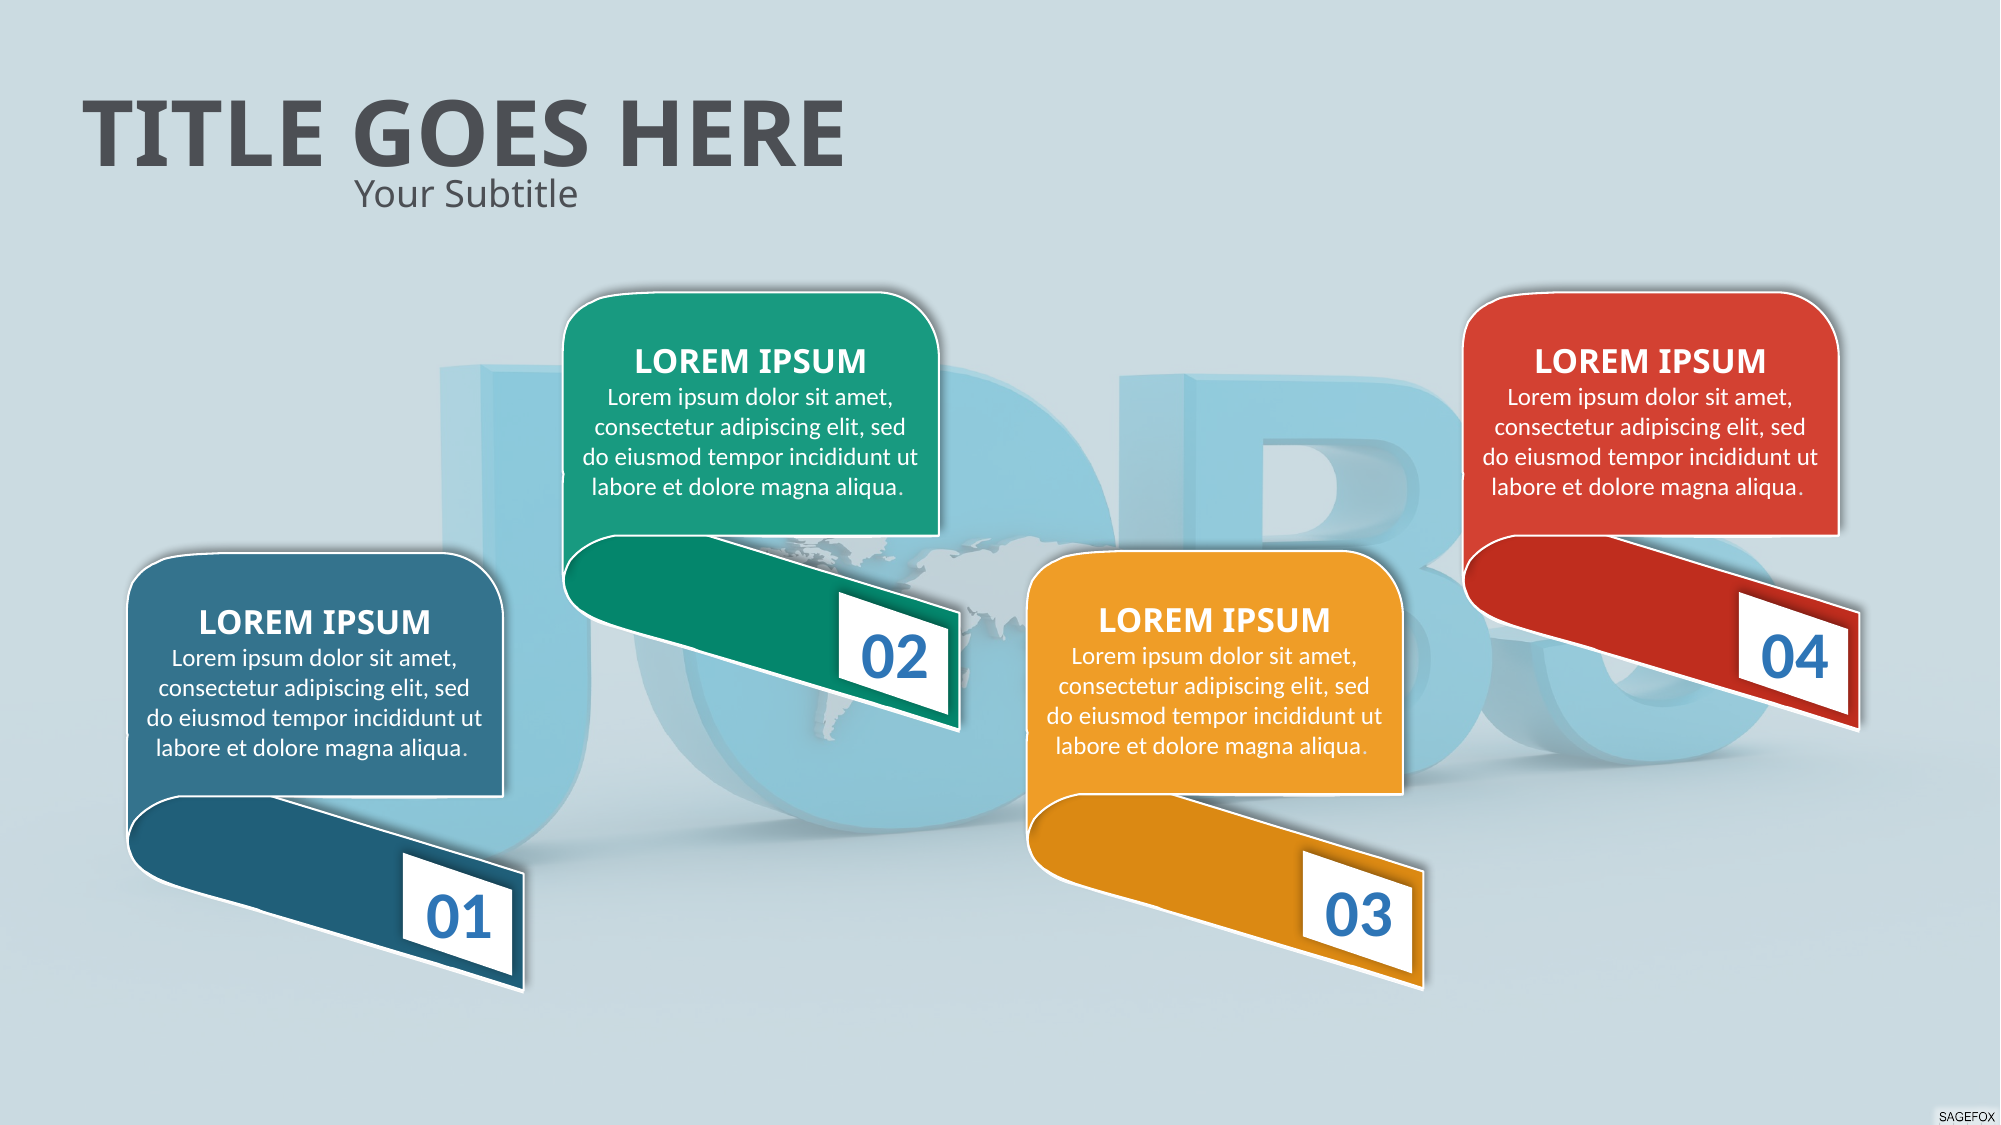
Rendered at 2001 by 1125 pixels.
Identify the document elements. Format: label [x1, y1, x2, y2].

text_box [562, 485, 960, 730]
text_box [13, 66, 918, 224]
picture [1936, 1111, 1997, 1125]
text_box [1462, 485, 1860, 730]
text_box [1026, 744, 1424, 989]
text_box [562, 292, 939, 582]
text_box [127, 746, 524, 991]
text_box [126, 553, 503, 843]
text_box [1462, 292, 1839, 582]
text_box [1026, 550, 1403, 841]
